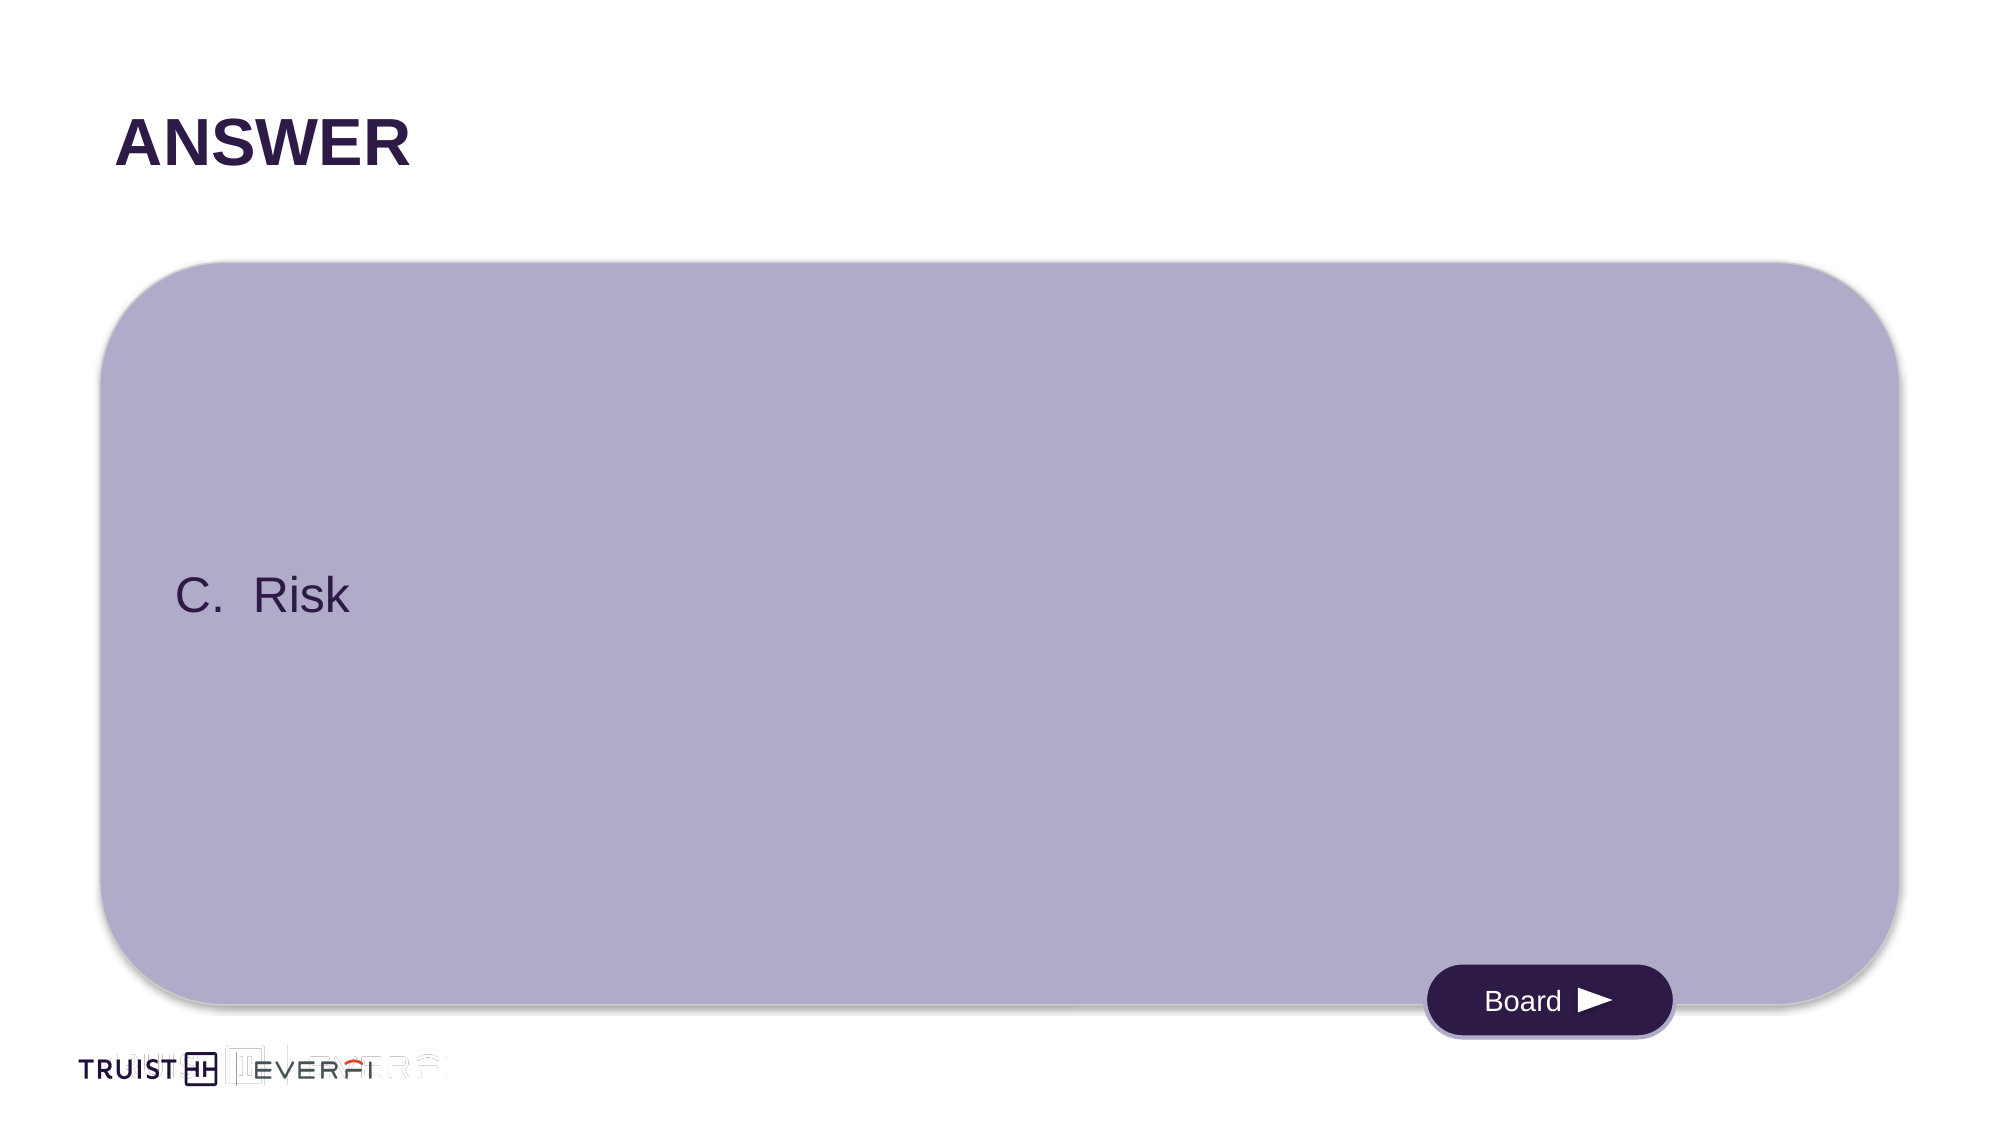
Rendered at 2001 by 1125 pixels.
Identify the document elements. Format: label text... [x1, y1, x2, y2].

list C. Risk [99, 262, 1900, 1013]
picture [75, 1034, 447, 1104]
title Answer [99, 45, 1900, 233]
text_box [1422, 960, 1678, 1040]
